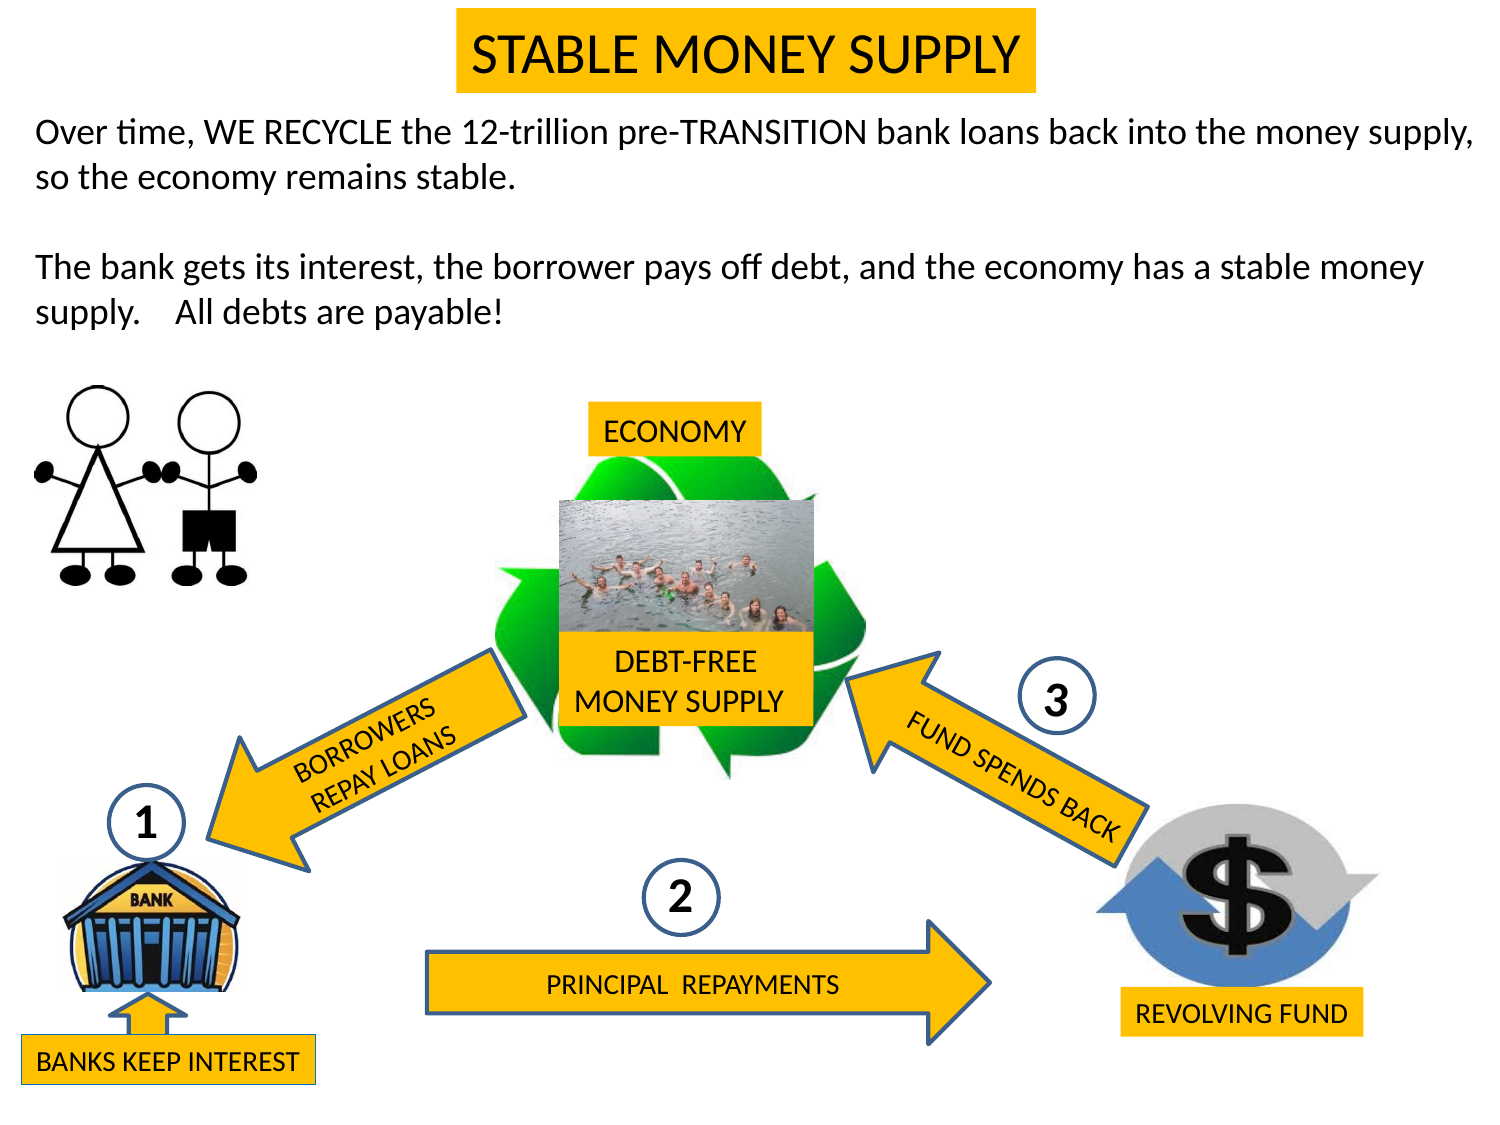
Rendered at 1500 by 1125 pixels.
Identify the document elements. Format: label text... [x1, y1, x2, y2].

text_box ECONOMY [588, 401, 762, 450]
text_box Over time, WE RECYCLE the 12-trillion pre-TRANSITION bank loans back into the money supply, so the economy remains stable. The bank gets its interest, the borrower pays off debt, and the economy has a stable money supply. All debts are payable! [20, 99, 1500, 340]
text_box [1046, 656, 1075, 660]
text_box [871, 650, 1108, 850]
text_box [174, 794, 186, 851]
picture [34, 384, 258, 587]
picture [62, 857, 241, 992]
text_box [658, 930, 704, 938]
picture [1085, 783, 1392, 1007]
text_box [1083, 670, 1097, 726]
text_box PRINCIPAL REPAYMENTS [424, 919, 993, 1047]
text_box 2 [653, 855, 709, 930]
picture [494, 451, 867, 780]
text_box [107, 1000, 189, 1034]
text_box REVOLVING FUND [1120, 1014, 1364, 1037]
text_box [641, 869, 653, 926]
text_box [709, 869, 721, 926]
text_box BORROWERS REPAY LOANS [205, 647, 489, 874]
text_box [1017, 665, 1032, 722]
text_box 3 [1026, 656, 1089, 737]
text_box BANKS KEEP INTEREST [21, 1034, 316, 1085]
text_box STABLE MONEY SUPPLY [456, 8, 1037, 93]
text_box 1 [118, 781, 174, 856]
text_box [106, 794, 118, 851]
text_box FUND SPENDS BACK [885, 687, 1083, 841]
